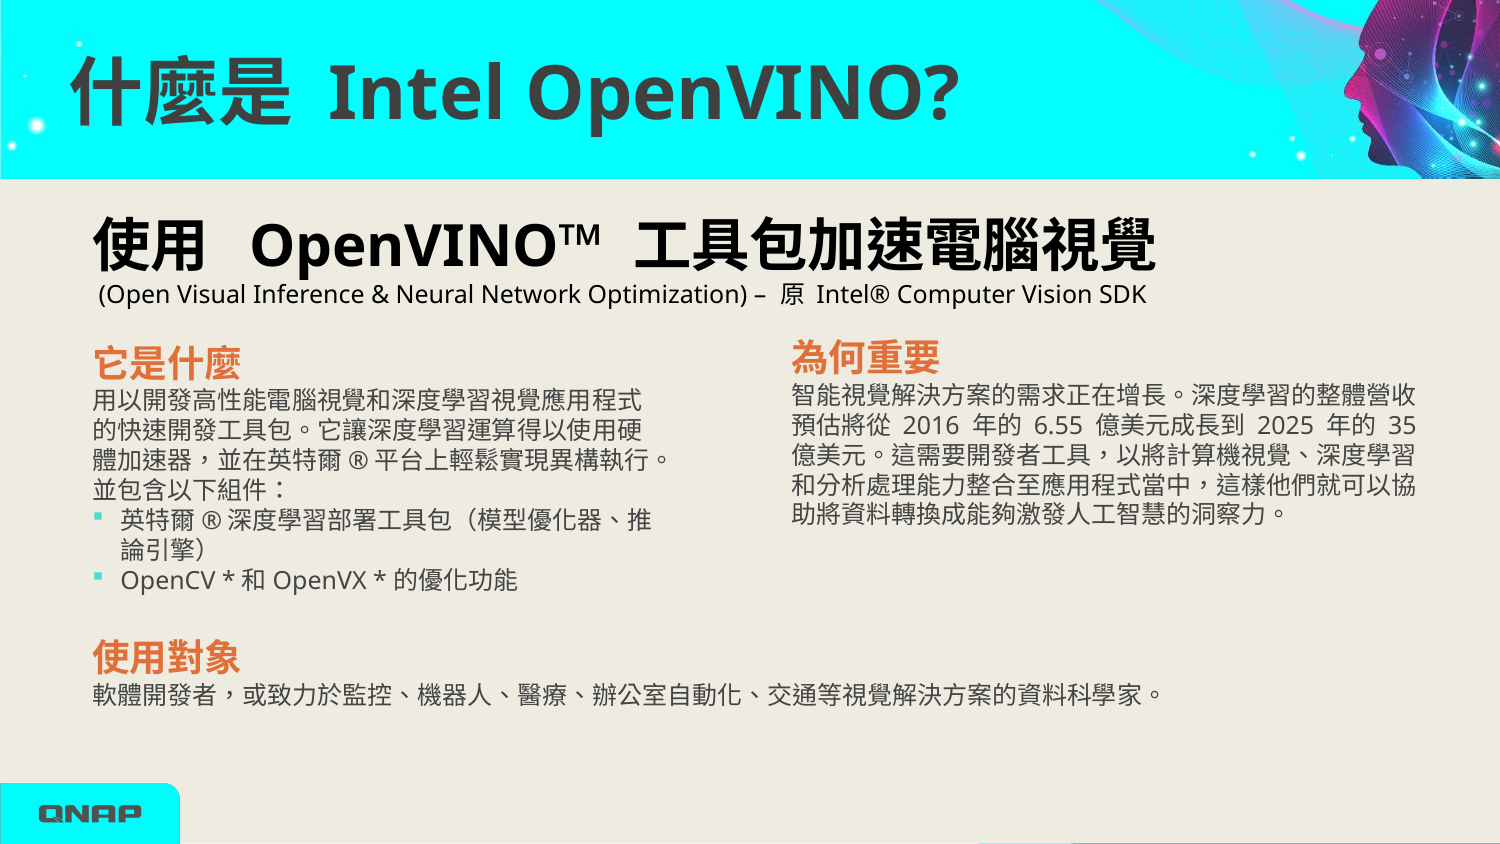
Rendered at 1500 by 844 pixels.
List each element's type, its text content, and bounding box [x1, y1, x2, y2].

text_box 為何重要​ 智能視覺解決方案的需求正在增長。深度學習的整體營收預估將從 2016 年的 6.55 億美元成長到 2025 年的 35 億美元。這需要開發者工具，以將計算機視覺、深度學習和分析處理能力整合至應用程式當中，這樣他們就可以協助將資料轉換成能夠激發人工智慧的洞察力。 [776, 326, 1454, 537]
text_box 使用對象​ 軟體開發者，或致力於監控、機器人、醫療、辦公室自動化、交通等視覺解決方案的資料科學家。 [77, 626, 1252, 717]
picture [0, 0, 1500, 179]
picture [0, 783, 180, 844]
title 什麼是 Intel OpenVINO? [53, 48, 1404, 130]
text_box 使用 OpenVINO™ 工具包加速電腦視覺 (Open Visual Inference & Neural Network Optimization) – 原 Intel® Computer Vision SDK [77, 200, 1438, 316]
text_box 它是什麼​ 用以開發高性能電腦視覺和深度學習視覺應用程式的快速開發工具包。它讓深度學習運算得以使用硬體加速器，並在英特爾®平台上輕鬆實現異構執行。並包含以下組件： 英特爾®深度學習部署工具包（模型優化器、推論引擎） OpenCV *和OpenVX *的優化功能 [77, 332, 676, 602]
